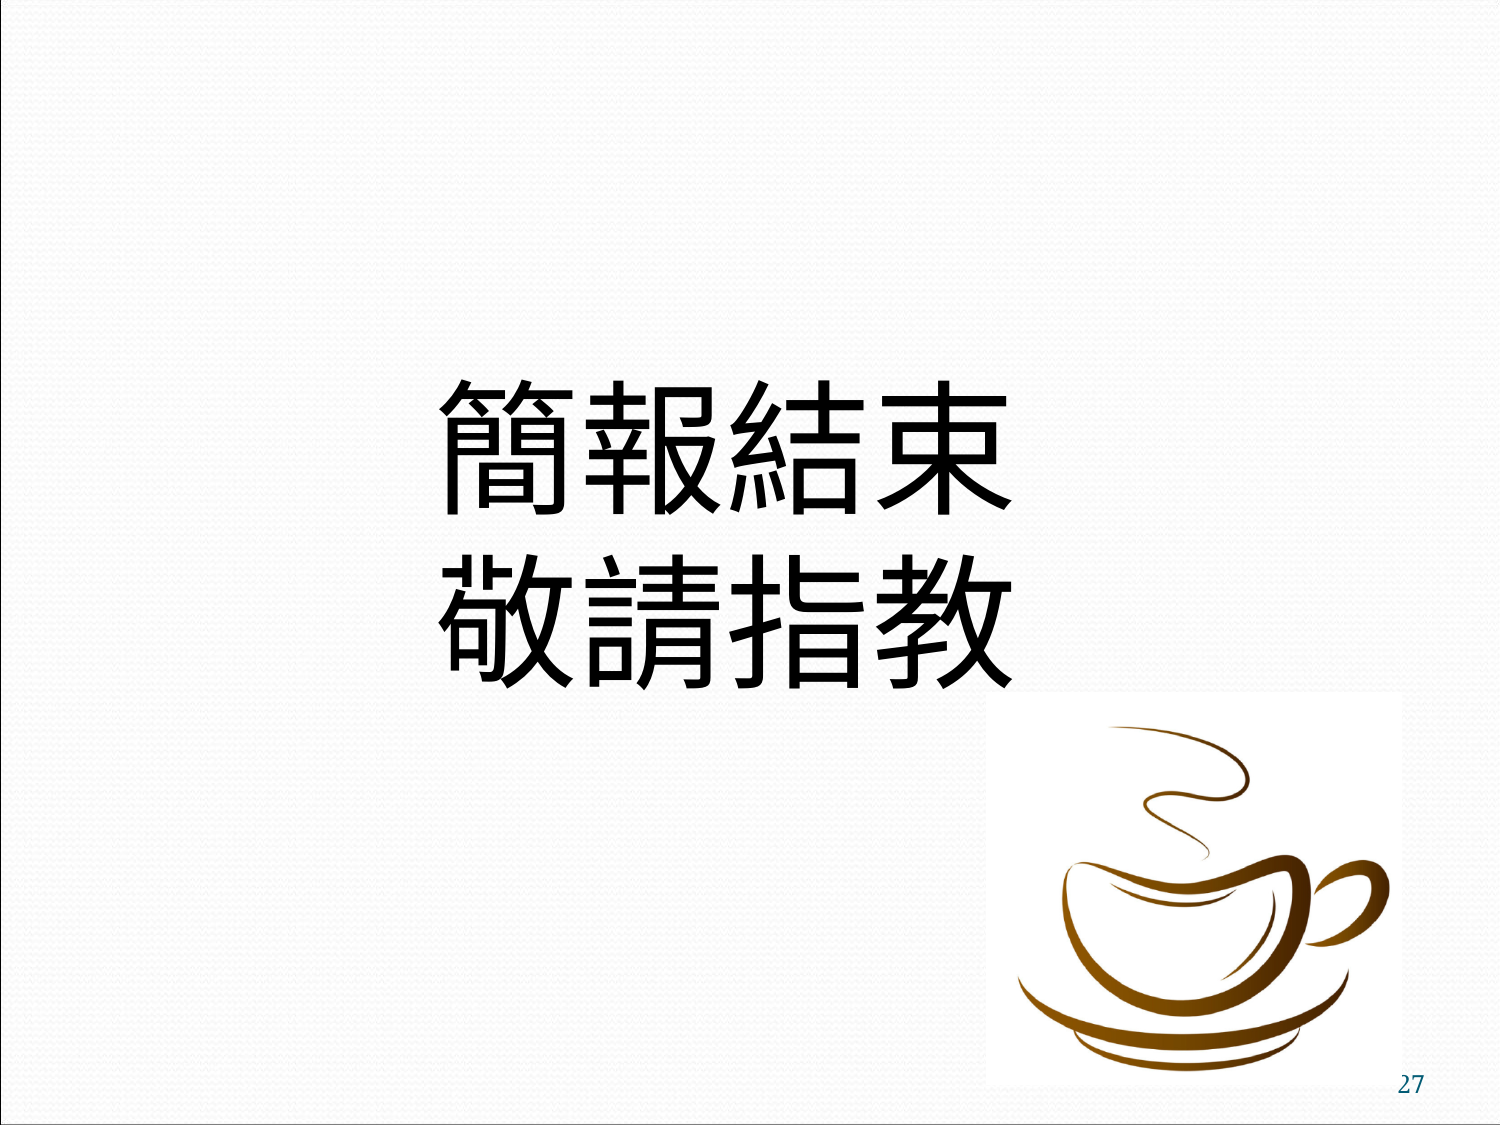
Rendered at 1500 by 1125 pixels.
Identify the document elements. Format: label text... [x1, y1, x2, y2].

picture [0, 0, 1500, 1125]
slide_number 27 [1299, 1042, 1425, 1103]
text_box 簡報結束 敬請指教 [419, 349, 1170, 715]
